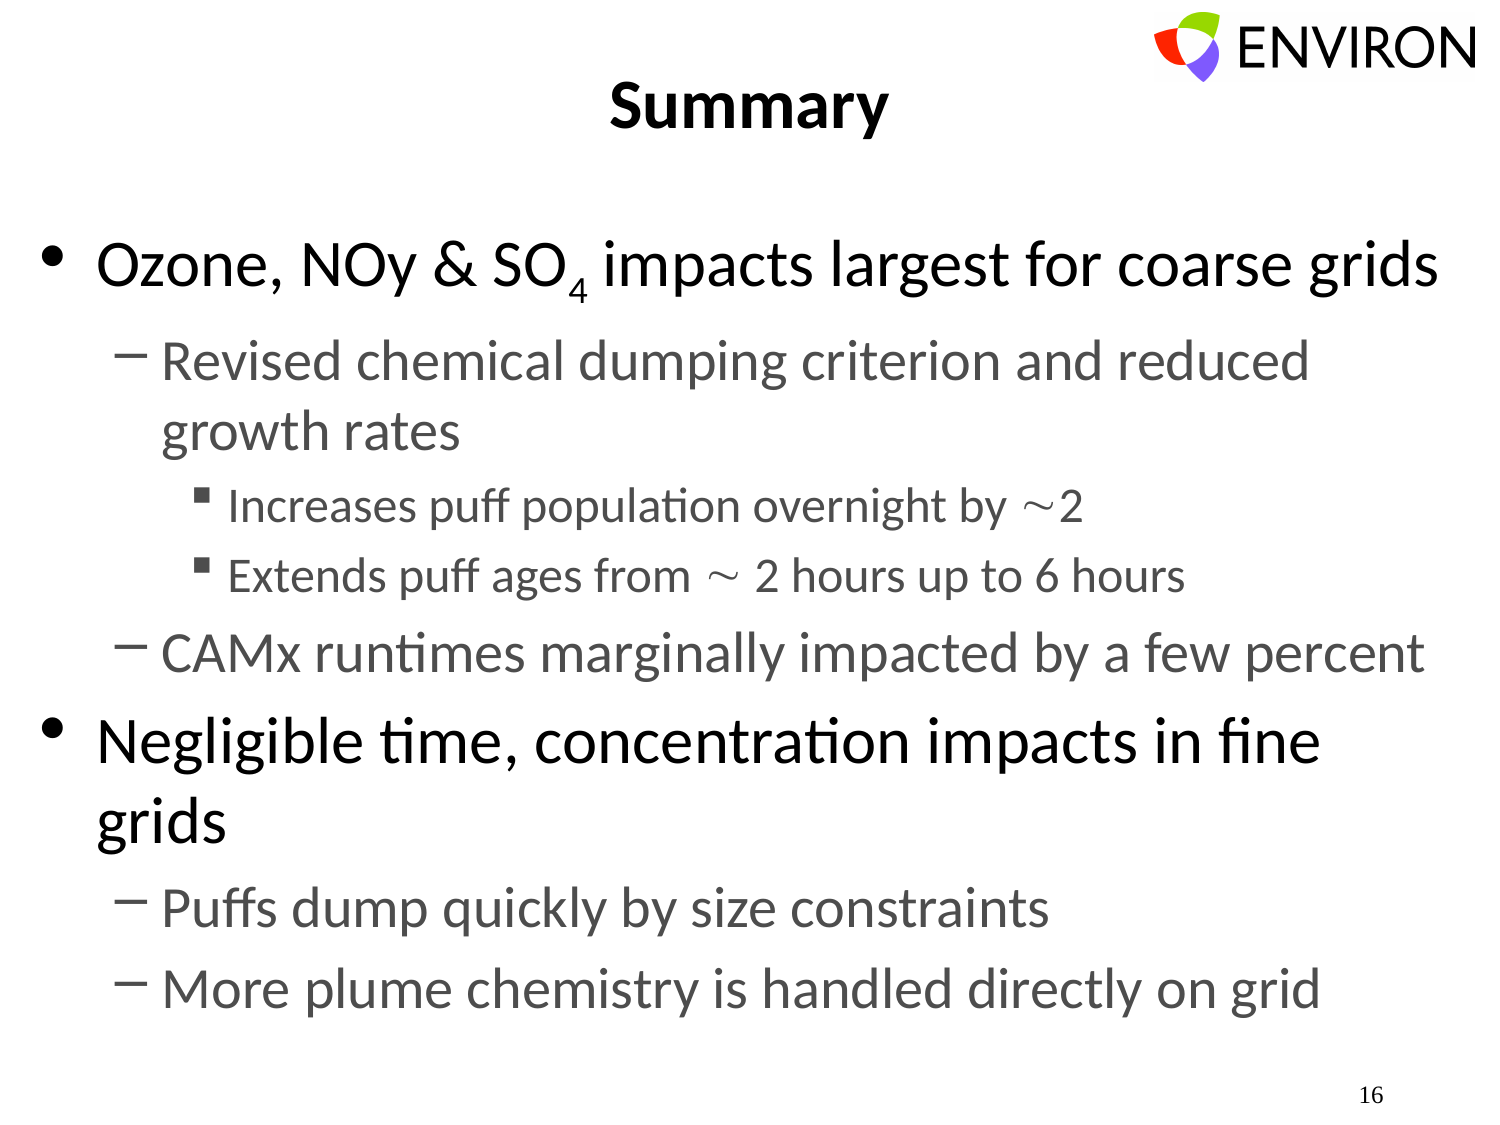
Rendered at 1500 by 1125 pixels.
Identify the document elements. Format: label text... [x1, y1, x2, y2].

picture [1154, 12, 1475, 57]
title Summary [24, 57, 1476, 209]
list Ozone, NOy & SO4 impacts largest for coarse grids Revised chemical dumping criterion and reduced growth rates Increases puff population overnight by 2 Extends puff ages from  2 hours up to 6 hours CAMx runtimes marginally impacted by a few percent Negligible time, concentration impacts in fine grids Puffs dump quickly by size constraints More plume chemistry is handled directly on grid [24, 212, 1476, 1063]
slide_number 16 [1288, 1071, 1455, 1113]
